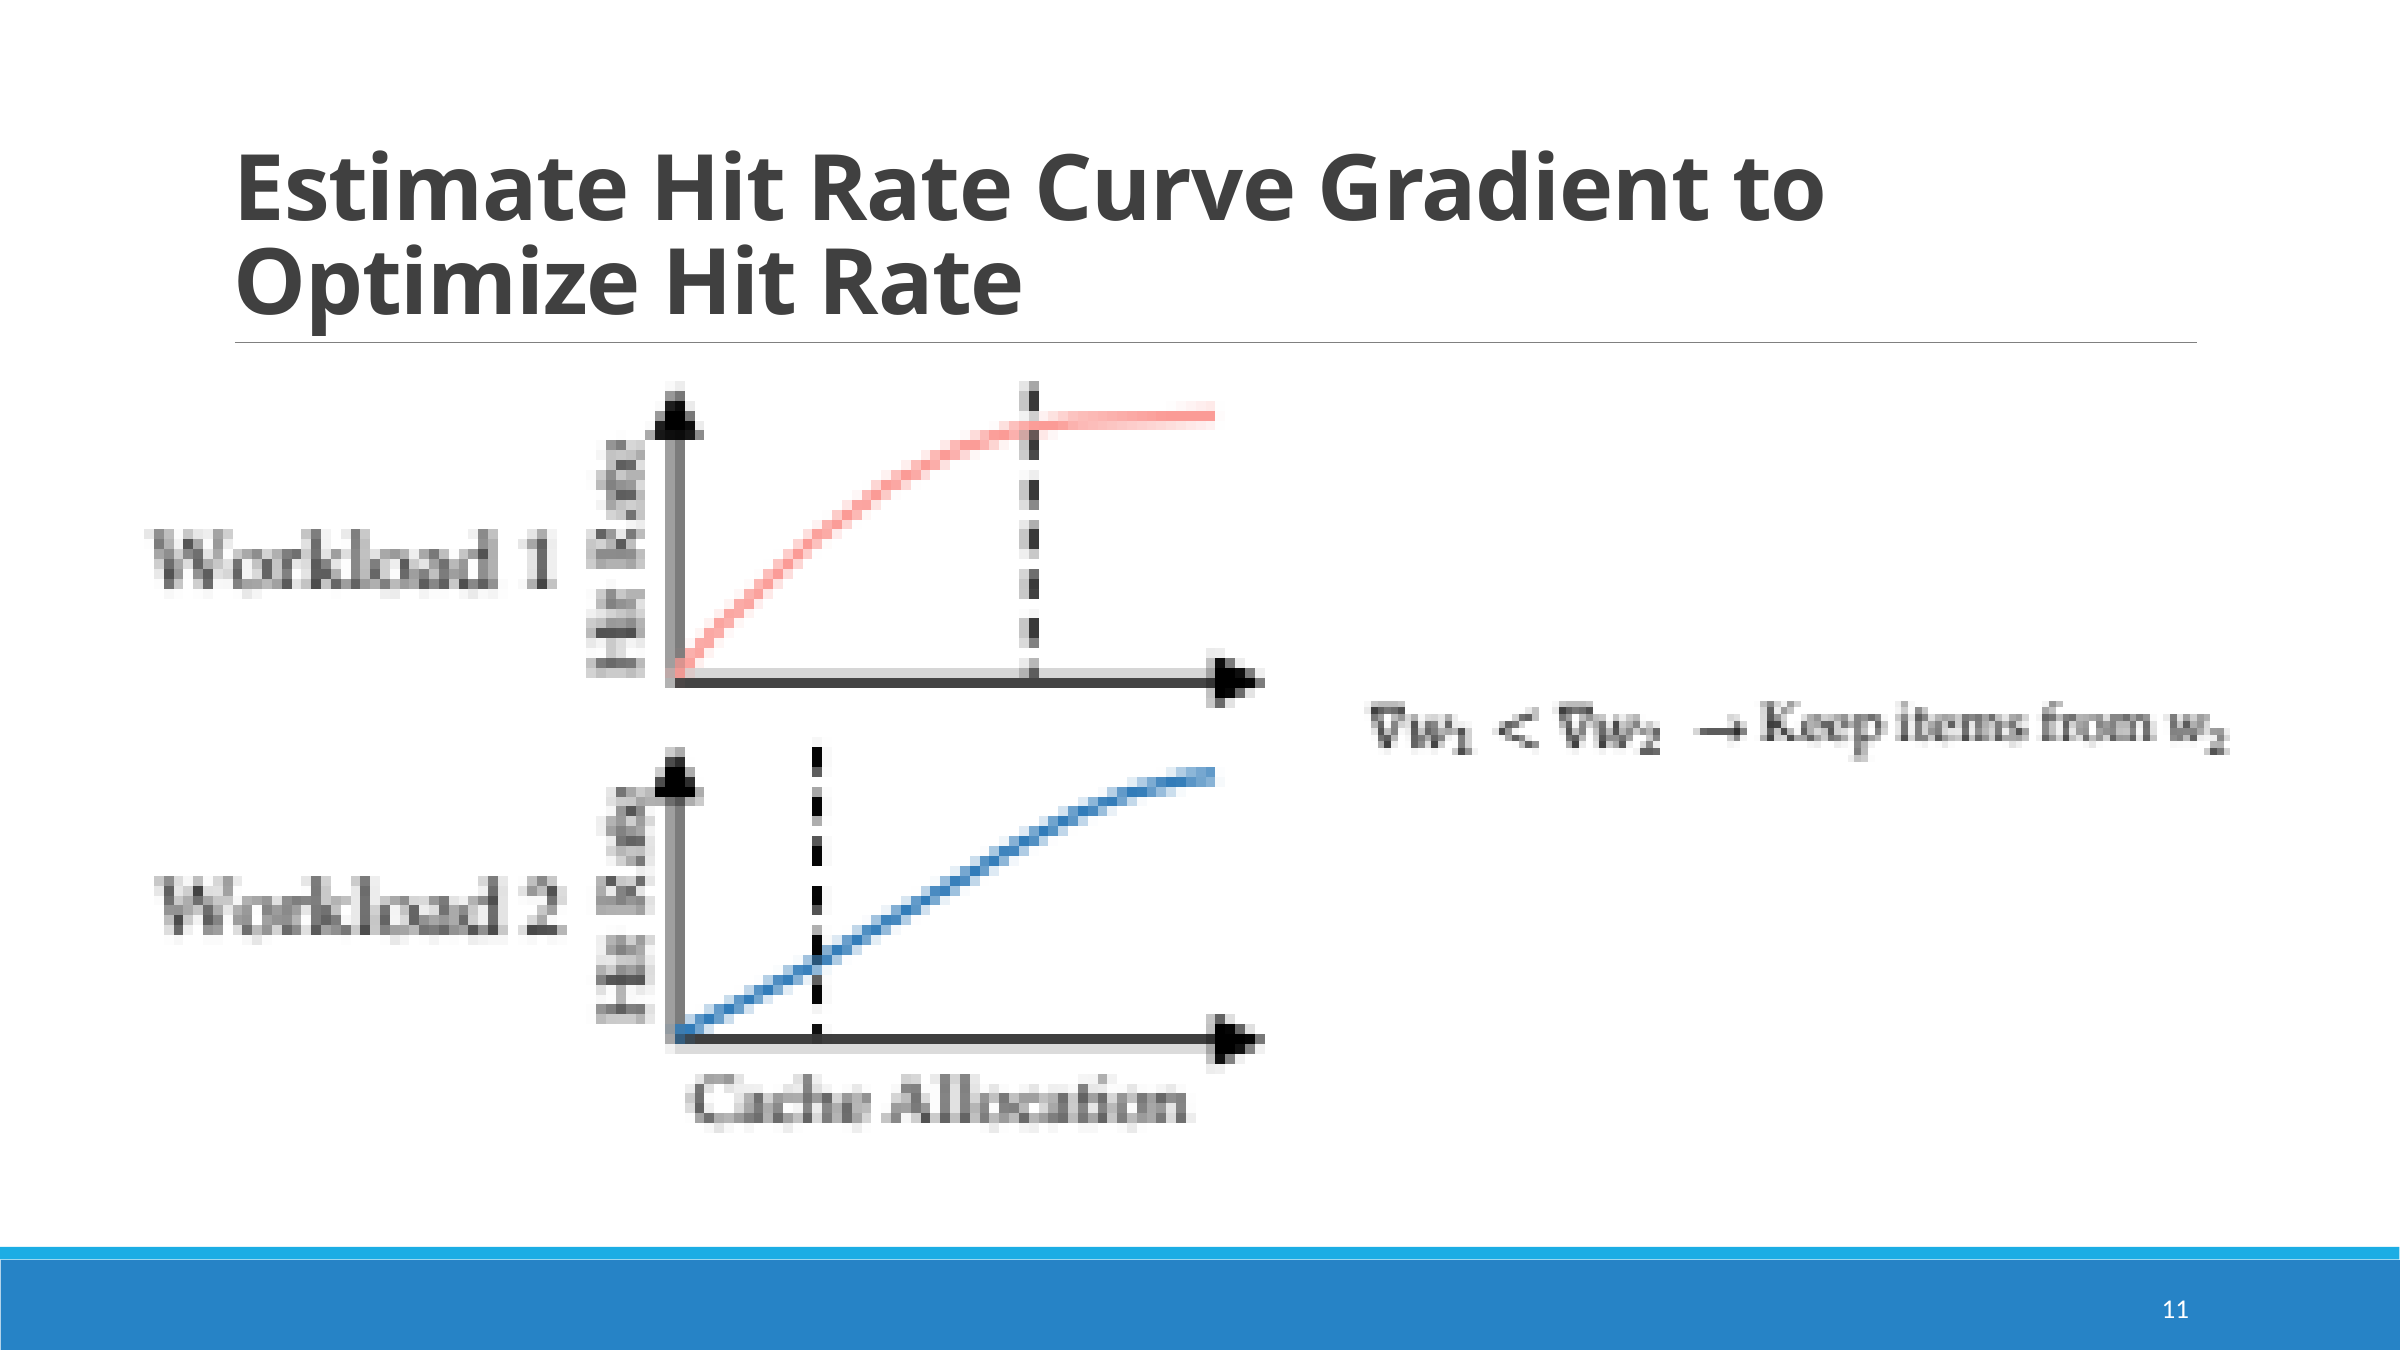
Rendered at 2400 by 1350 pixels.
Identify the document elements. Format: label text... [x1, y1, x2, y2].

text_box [106, 353, 1656, 1149]
title Estimate Hit Rate Curve Gradient to Optimize Hit Rate [216, 56, 2196, 342]
picture [1656, 620, 2285, 795]
slide_number 11 [1948, 1271, 2208, 1344]
